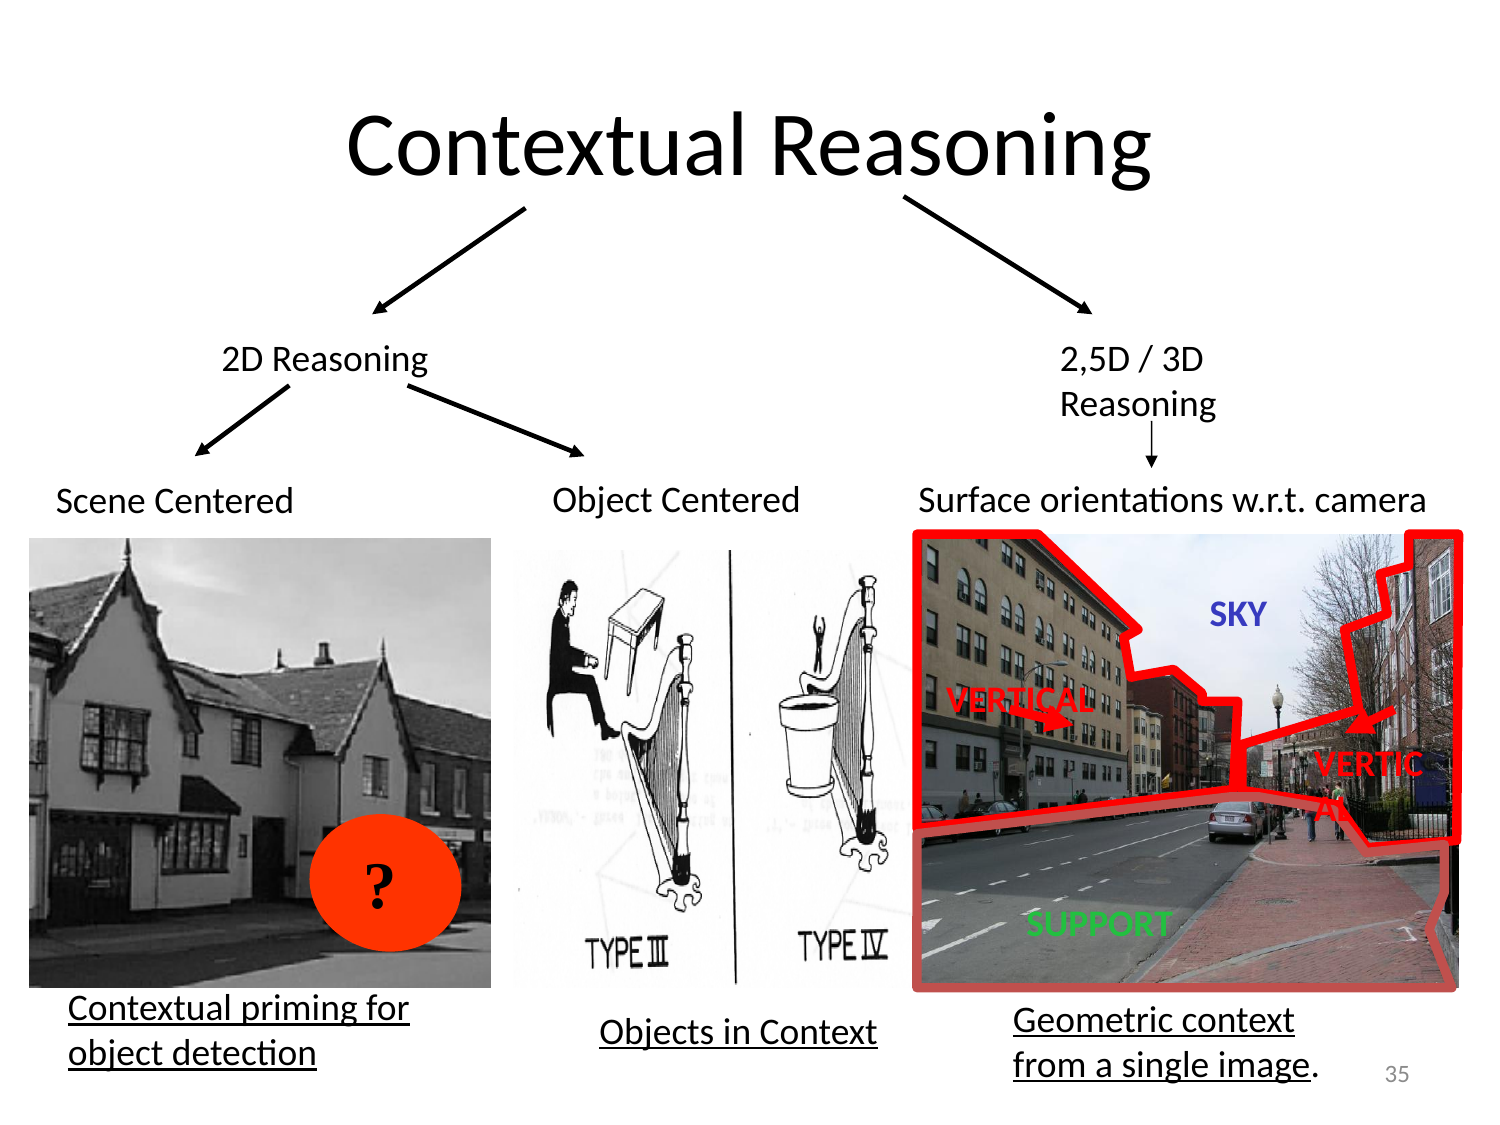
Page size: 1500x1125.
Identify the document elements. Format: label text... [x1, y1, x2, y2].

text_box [903, 420, 1500, 1094]
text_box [206, 196, 1318, 432]
title Contextual Reasoning [75, 45, 1425, 233]
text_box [29, 385, 491, 1082]
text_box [407, 440, 898, 1060]
